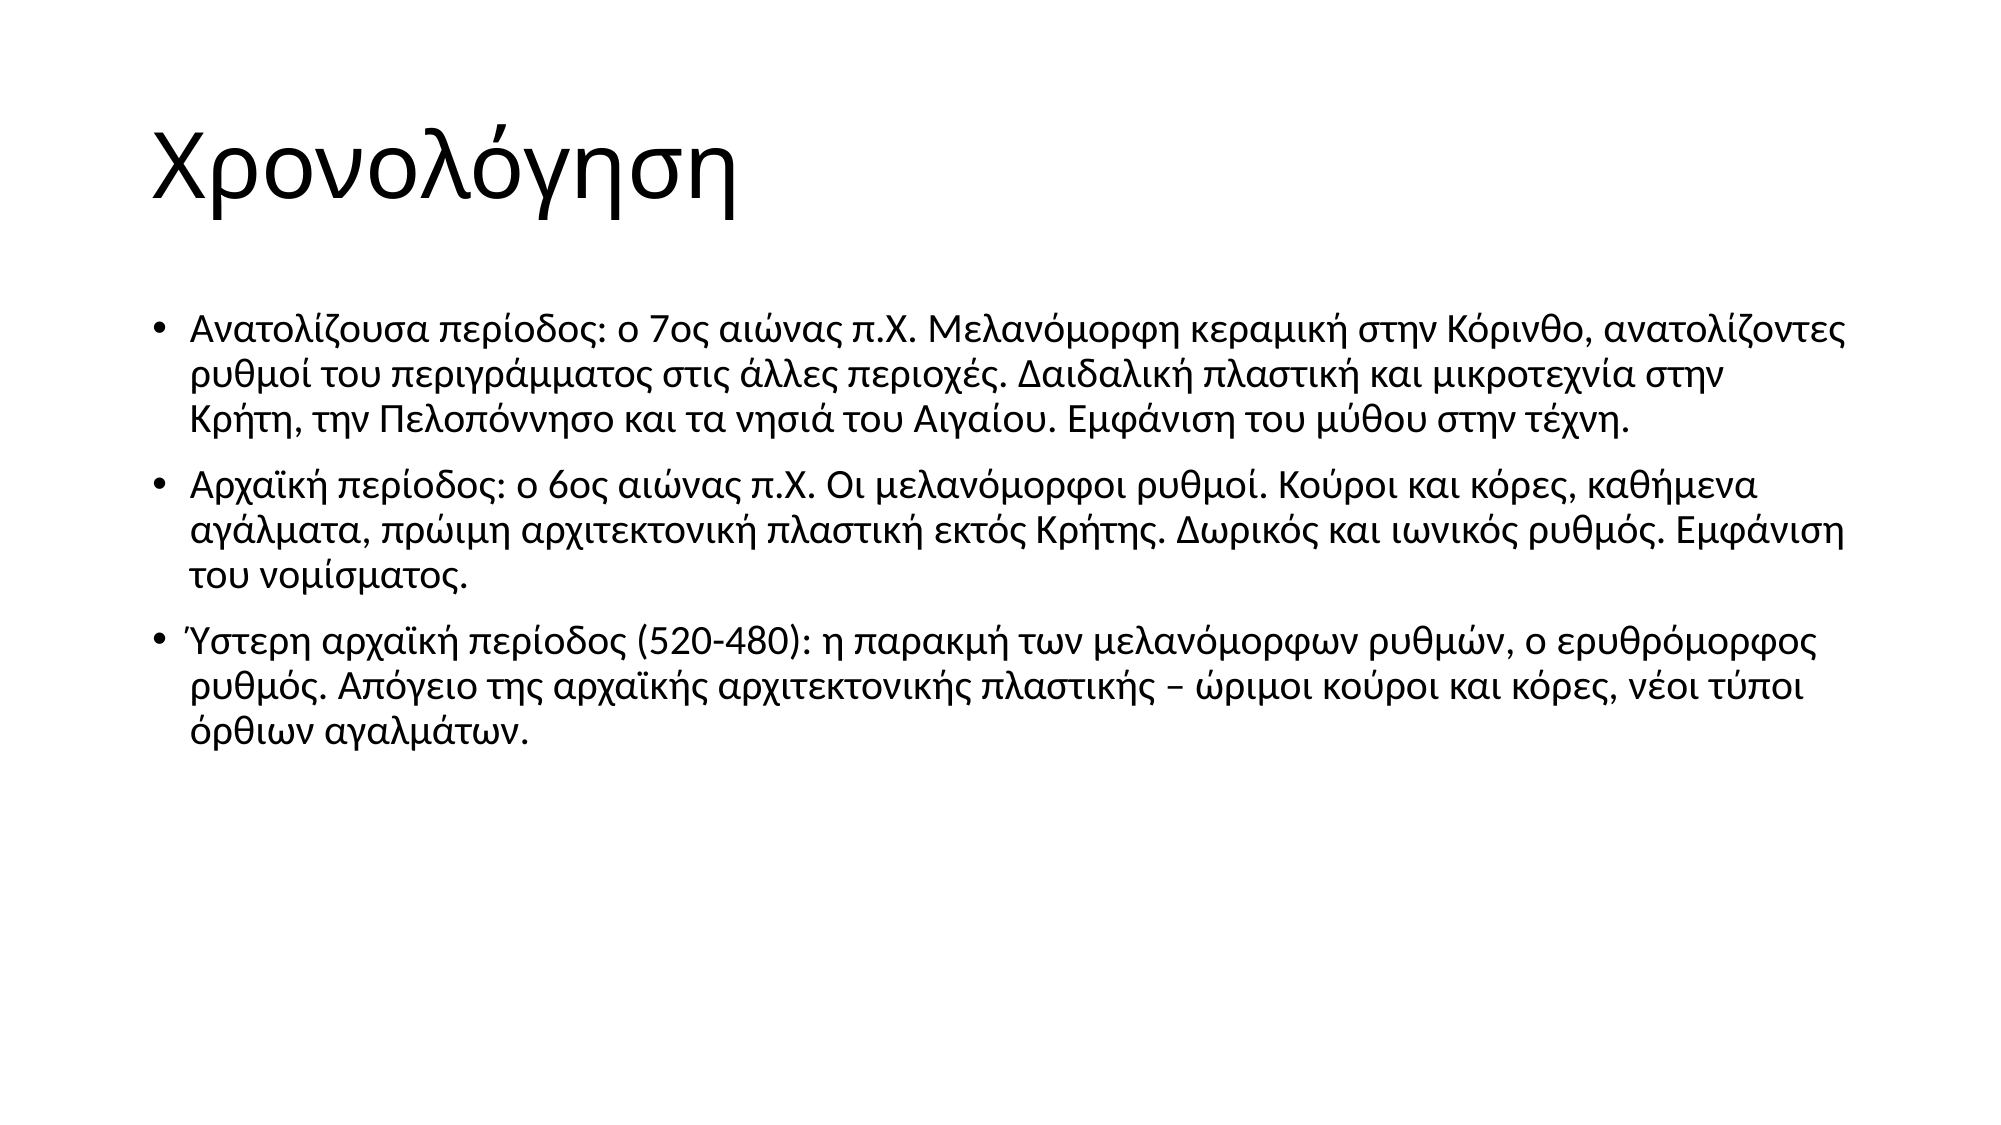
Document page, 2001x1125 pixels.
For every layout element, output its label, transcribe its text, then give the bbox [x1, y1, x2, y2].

title Χρονολόγηση [137, 59, 1863, 278]
list Ανατολίζουσα περίοδος: ο 7ος αιώνας π.Χ. Μελανόμορφη κεραμική στην Κόρινθο, ανατολίζοντες ρυθμοί του περιγράμματος στις άλλες περιοχές. Δαιδαλική πλαστική και μικροτεχνία στην Κρήτη, την Πελοπόννησο και τα νησιά του Αιγαίου. Εμφάνιση του μύθου στην τέχνη. Αρχαϊκή περίοδος: ο 6ος αιώνας π.Χ. Οι μελανόμορφοι ρυθμοί. Κούροι και κόρες, καθήμενα αγάλματα, πρώιμη αρχιτεκτονική πλαστική εκτός Κρήτης. Δωρικός και ιωνικός ρυθμός. Εμφάνιση του νομίσματος. Ύστερη αρχαϊκή περίοδος (520-480): η παρακμή των μελανόμορφων ρυθμών, ο ερυθρόμορφος ρυθμός. Απόγειο της αρχαϊκής αρχιτεκτονικής πλαστικής – ώριμοι κούροι και κόρες, νέοι τύποι όρθιων αγαλμάτων. [137, 299, 1863, 1014]
